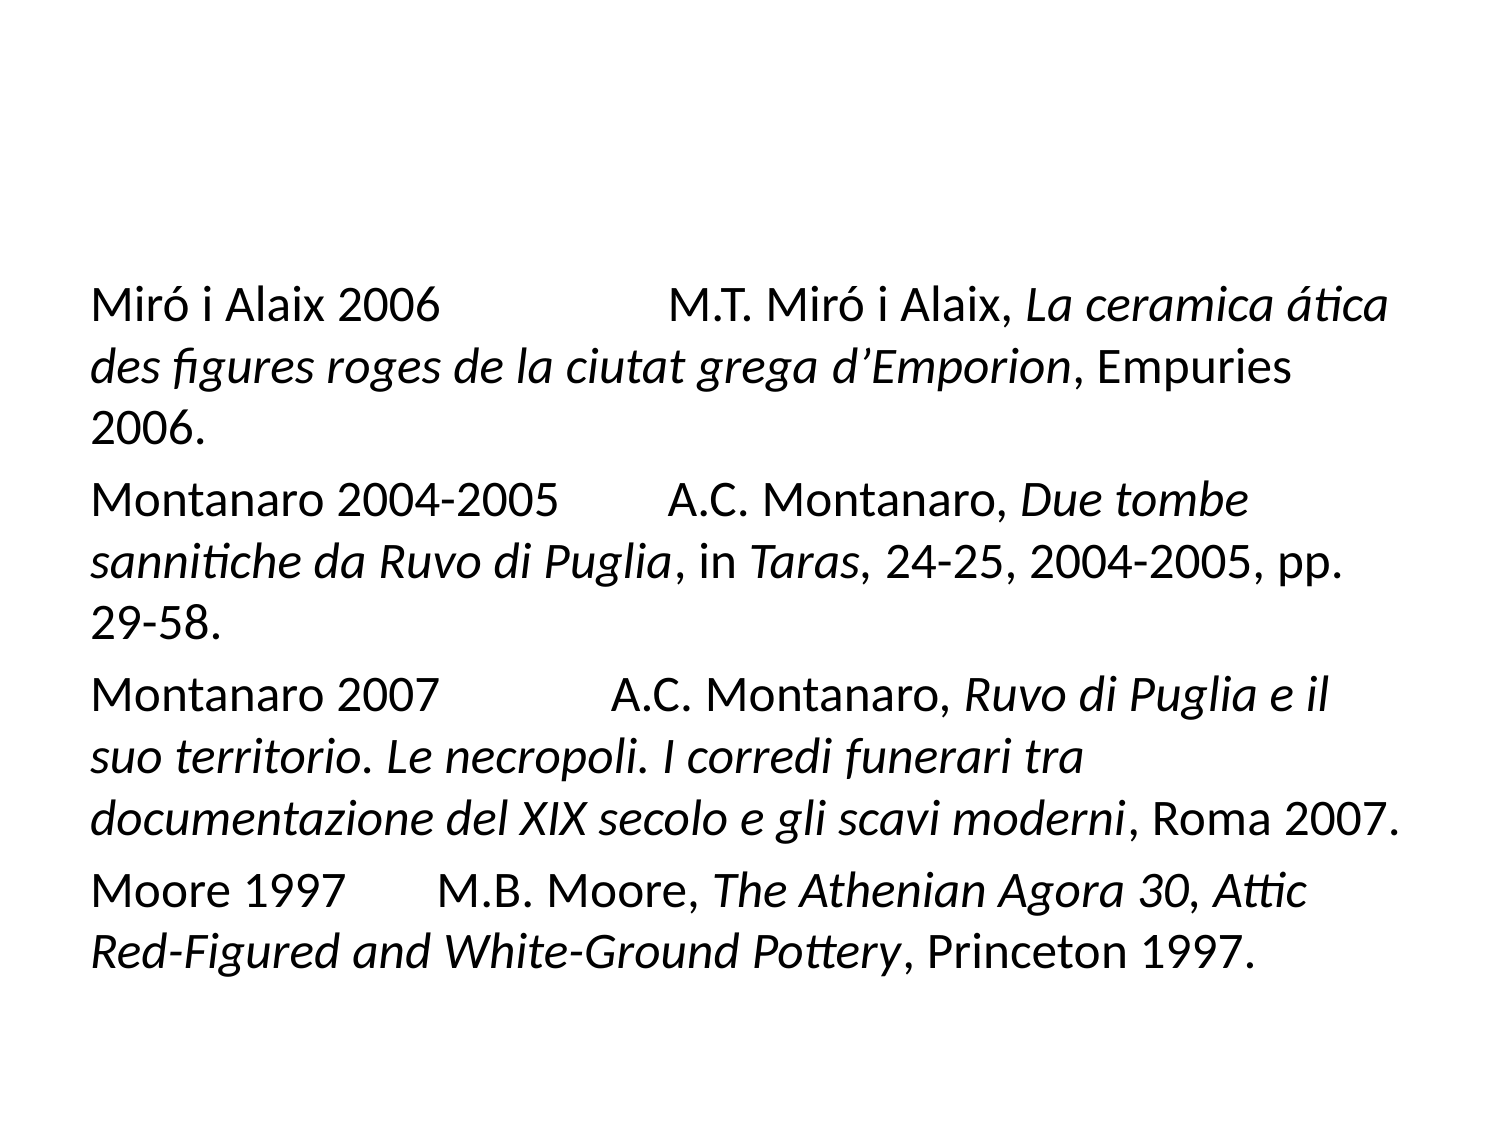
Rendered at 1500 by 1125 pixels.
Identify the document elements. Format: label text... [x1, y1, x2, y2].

list Miró i Alaix 2006 M.T. Miró i Alaix, La ceramica ática des figures roges de la ciutat grega d’Emporion, Empuries 2006. Montanaro 2004-2005 A.C. Montanaro, Due tombe sannitiche da Ruvo di Puglia, in Taras, 24-25, 2004-2005, pp. 29-58. Montanaro 2007 A.C. Montanaro, Ruvo di Puglia e il suo territorio. Le necropoli. I corredi funerari tra documentazione del XIX secolo e gli scavi moderni, Roma 2007. Moore 1997 M.B. Moore, The Athenian Agora 30, Attic Red-Figured and White-Ground Pottery, Princeton 1997. [75, 262, 1425, 1005]
